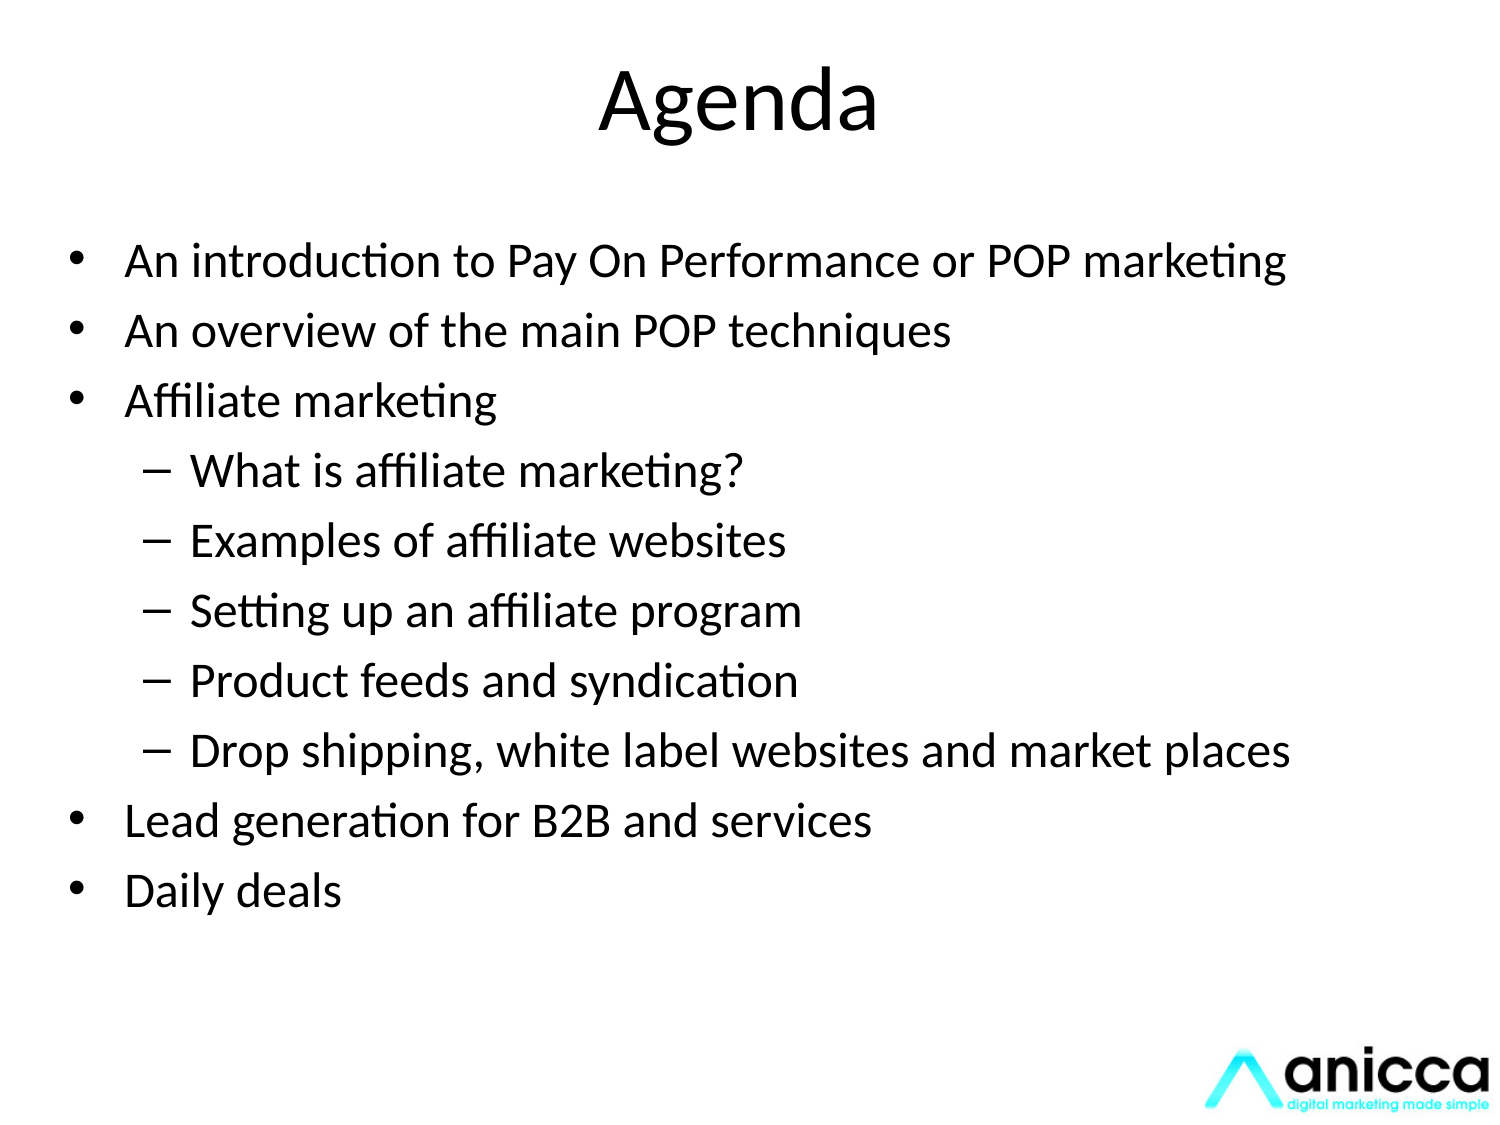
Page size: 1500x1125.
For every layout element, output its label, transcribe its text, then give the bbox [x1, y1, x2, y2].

title Agenda [64, 0, 1415, 188]
list An introduction to Pay On Performance or POP marketing An overview of the main POP techniques Affiliate marketing What is affiliate marketing? Examples of affiliate websites Setting up an affiliate program Product feeds and syndication Drop shipping, white label websites and market places Lead generation for B2B and services Daily deals [53, 219, 1459, 963]
picture [1195, 1034, 1500, 1125]
